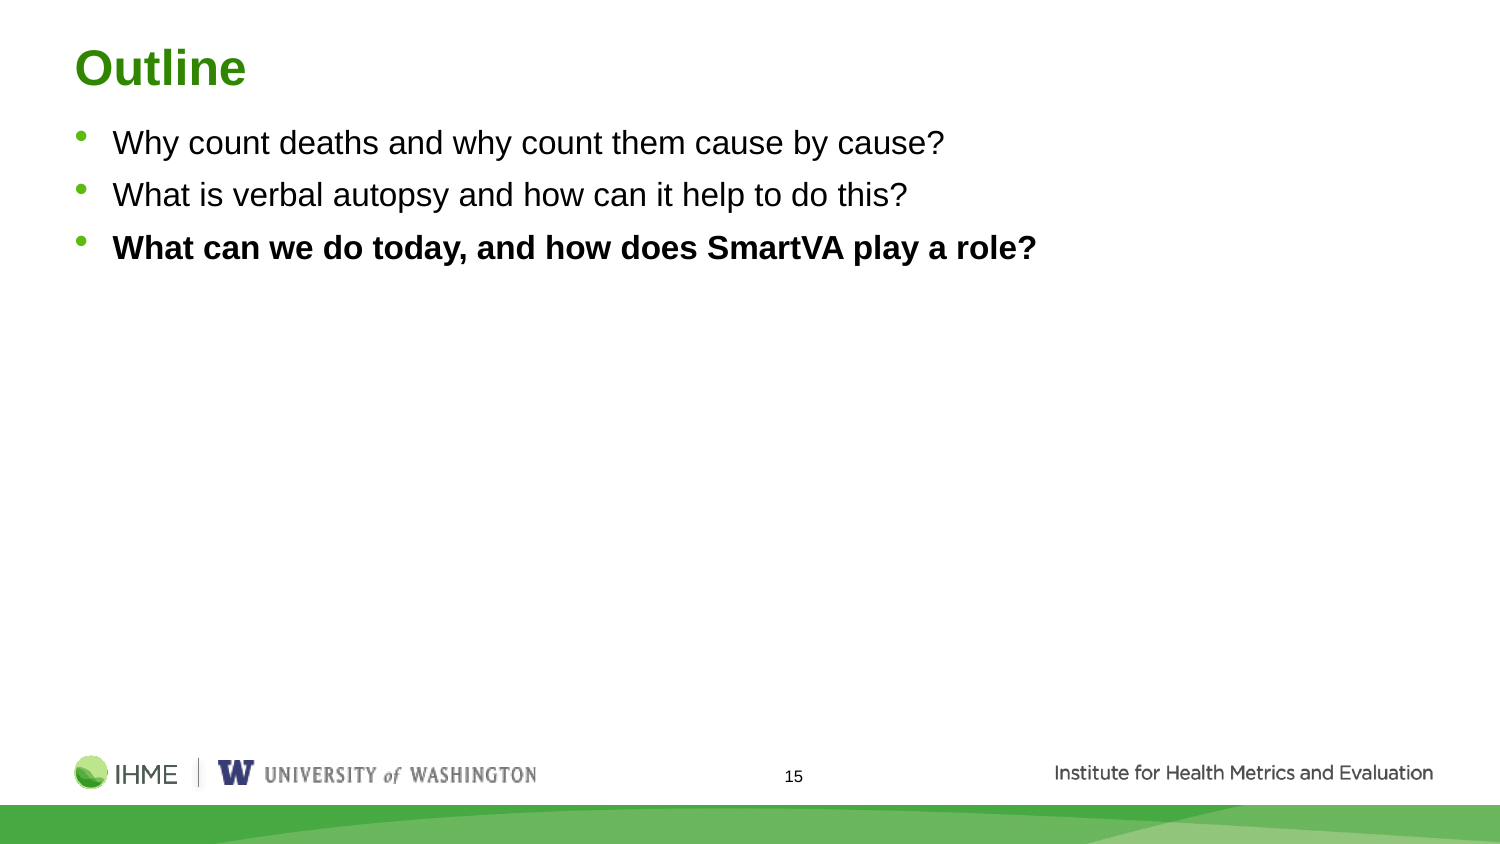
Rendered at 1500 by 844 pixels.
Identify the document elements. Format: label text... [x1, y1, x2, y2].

title Outline [59, 27, 1404, 104]
picture [74, 755, 177, 789]
picture [0, 805, 1500, 844]
slide_number 15 [768, 758, 820, 794]
picture [1049, 759, 1437, 784]
list Why count deaths and why count them cause by cause? What is verbal autopsy and how can it help to do this? What can we do today, and how does SmartVA play a role? [59, 113, 1410, 658]
